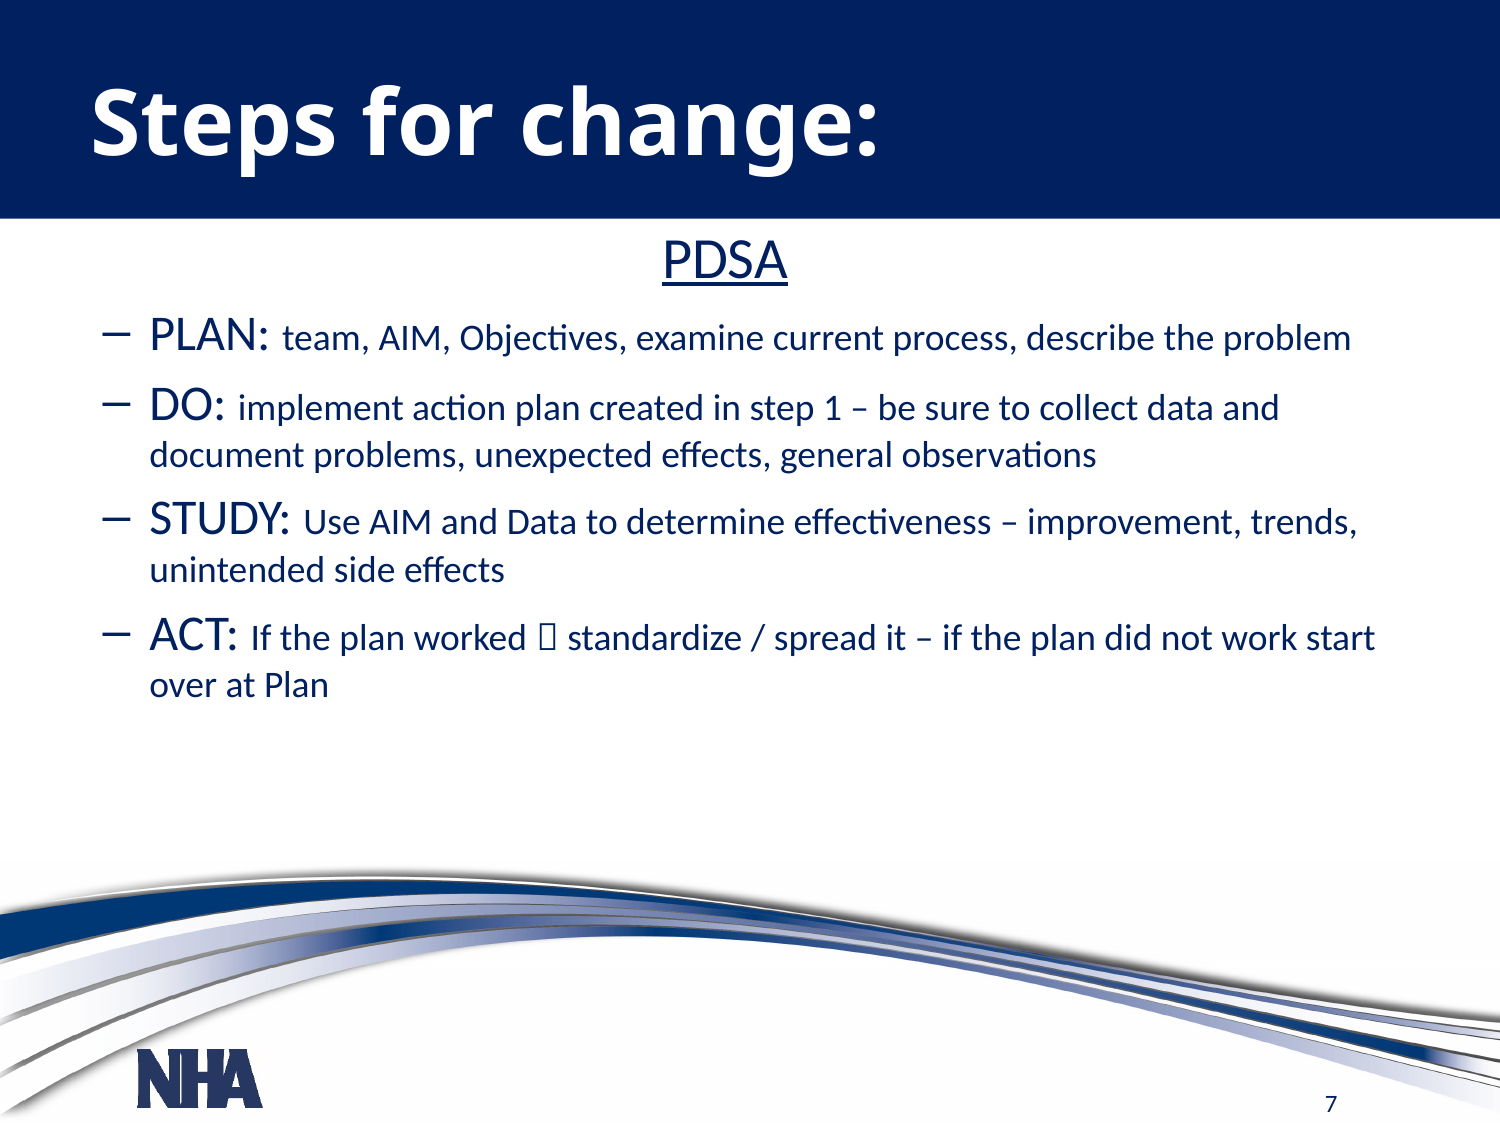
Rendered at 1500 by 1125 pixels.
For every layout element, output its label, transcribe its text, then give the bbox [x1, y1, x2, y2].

list PDSA PLAN: team, AIM, Objectives, examine current process, describe the problem DO: implement action plan created in step 1 – be sure to collect data and document problems, unexpected effects, general observations STUDY: Use AIM and Data to determine effectiveness – improvement, trends, unintended side effects ACT: If the plan worked  standardize / spread it – if the plan did not work start over at Plan [12, 212, 1438, 1005]
title Steps for change: [75, 24, 1425, 212]
picture [0, 862, 1500, 1125]
